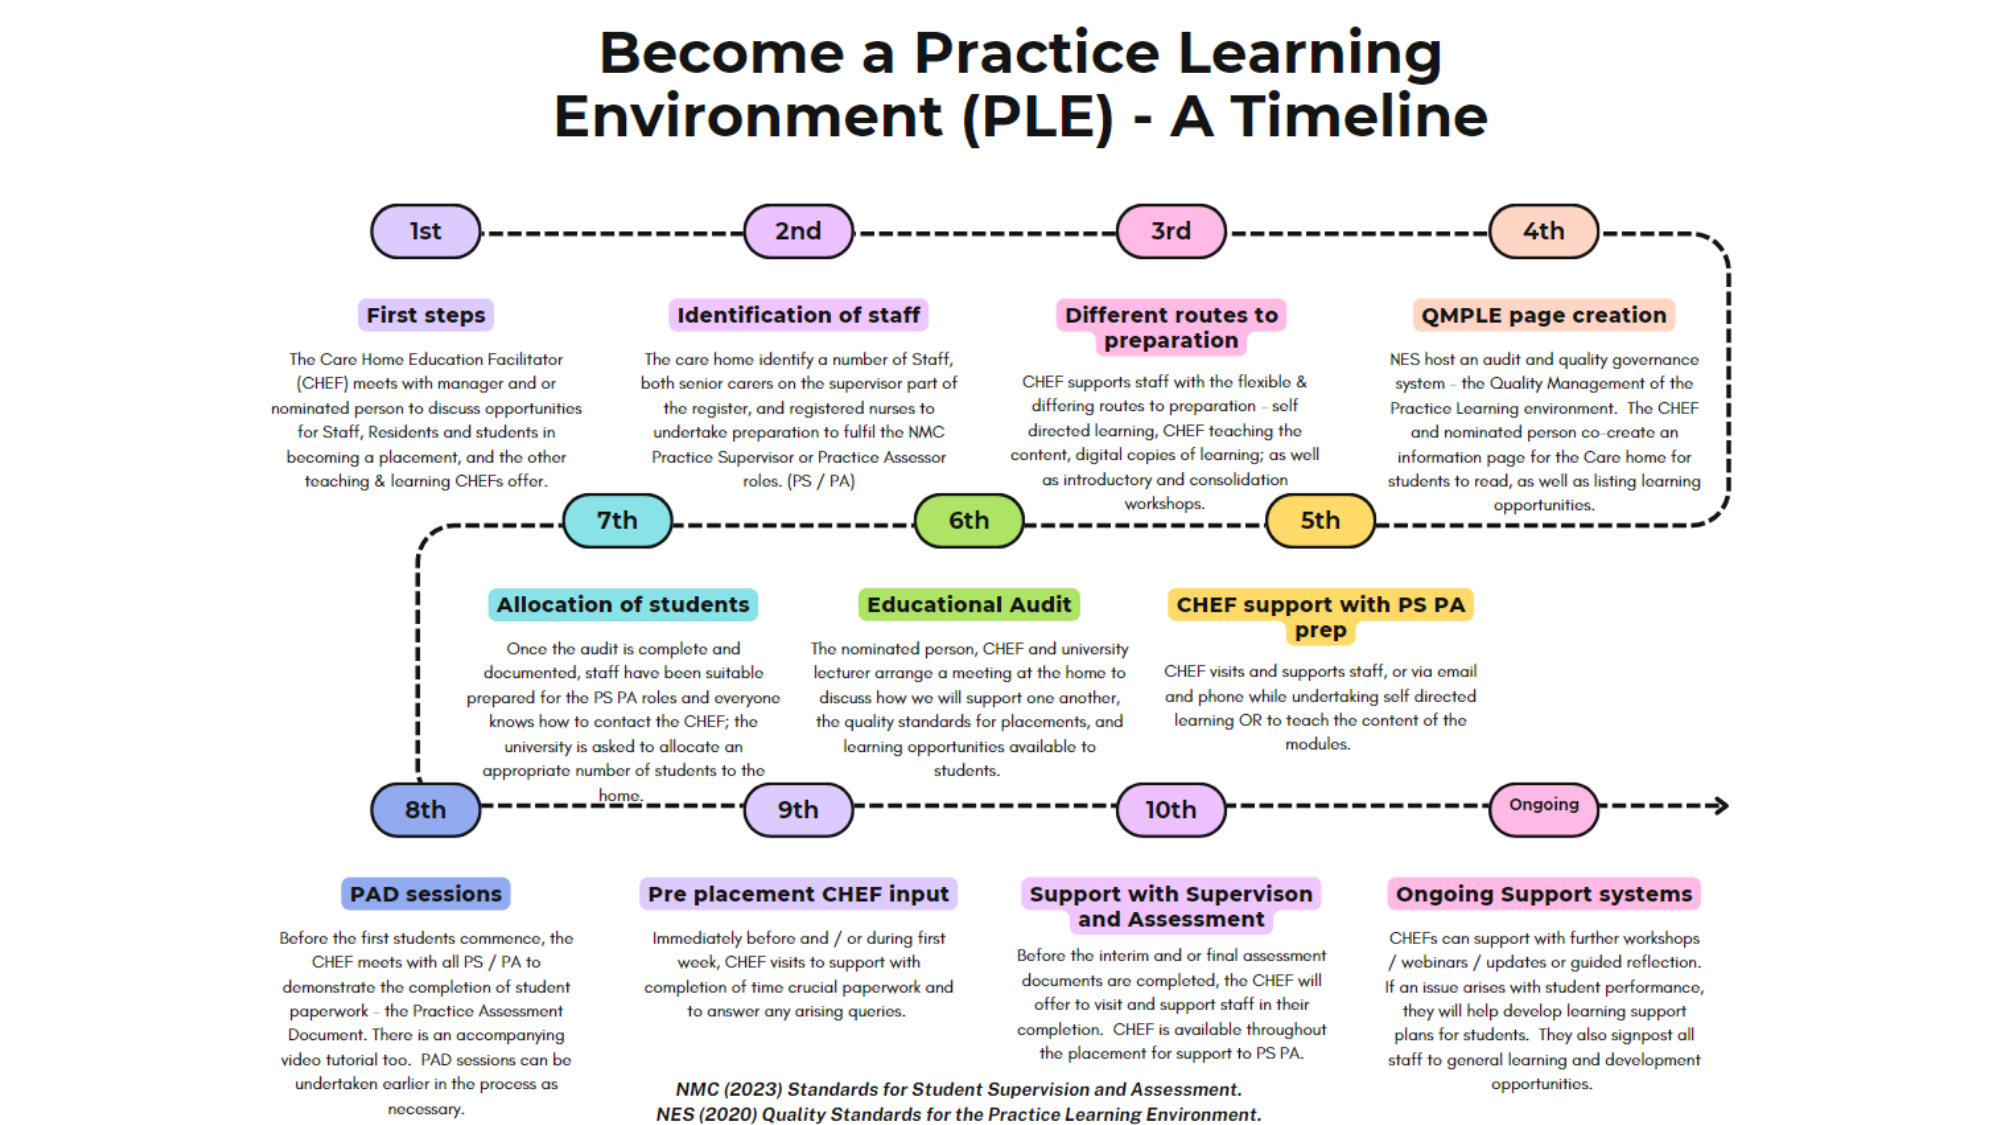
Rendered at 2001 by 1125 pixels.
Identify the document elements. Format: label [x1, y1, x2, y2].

picture [208, 0, 1791, 1125]
